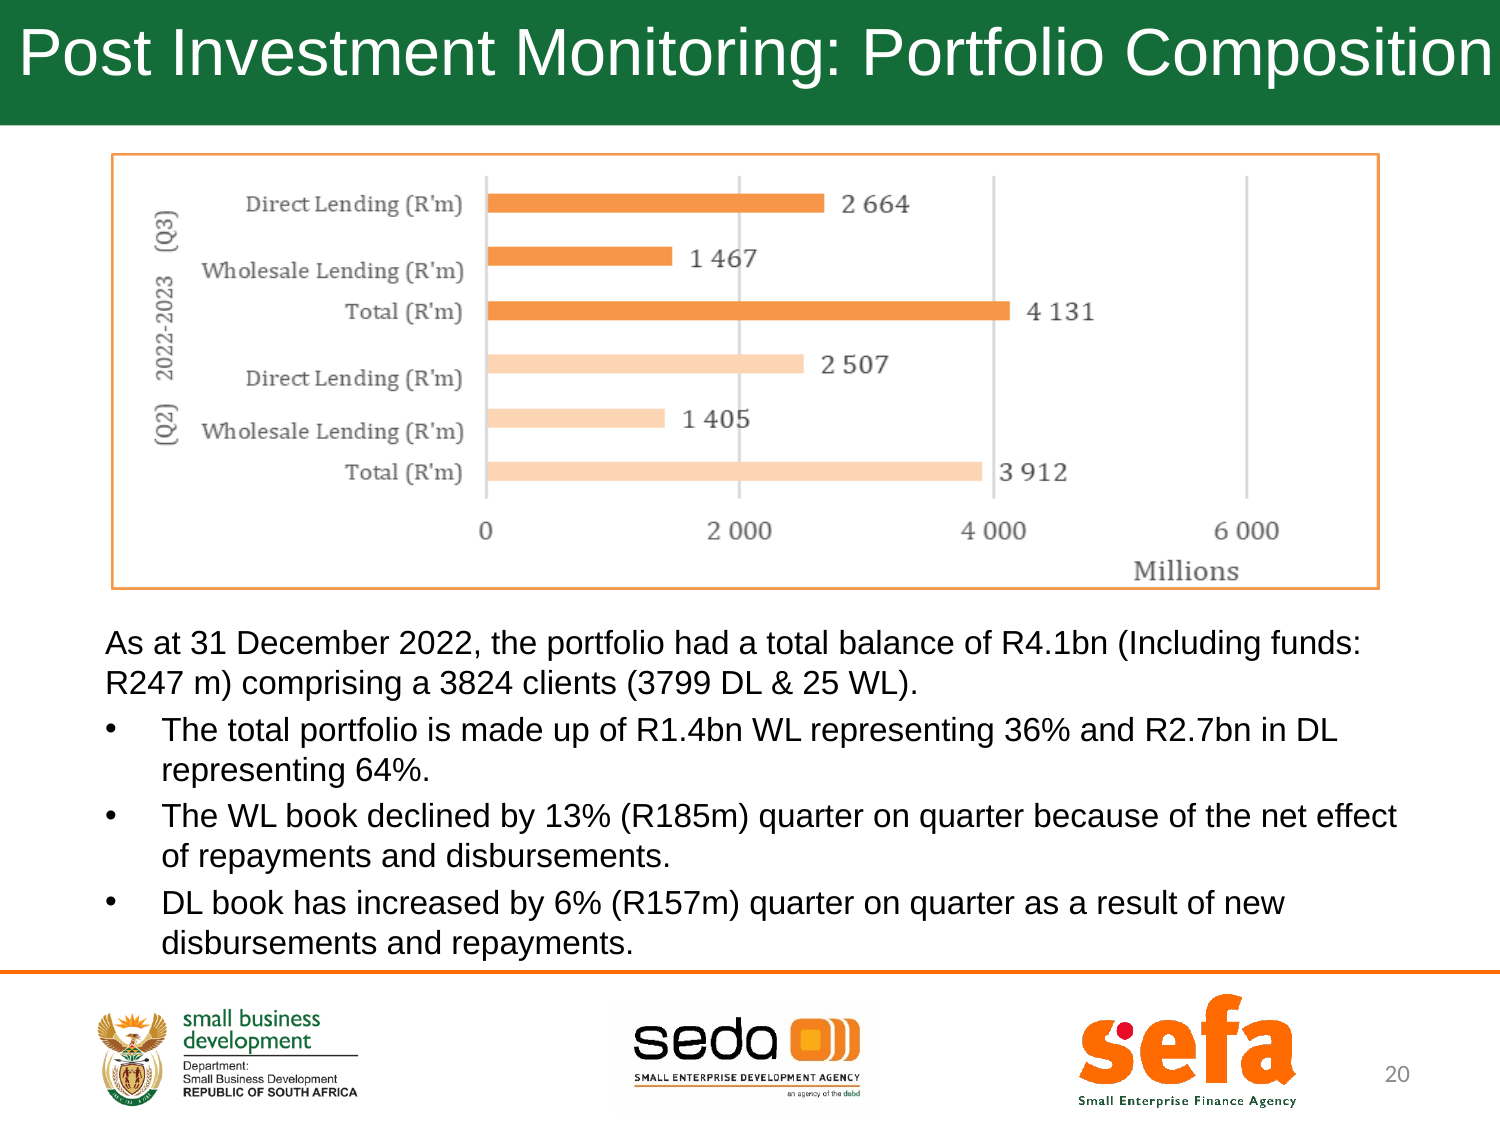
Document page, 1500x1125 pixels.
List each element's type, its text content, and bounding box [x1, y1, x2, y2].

picture [1078, 994, 1298, 1109]
picture [89, 973, 366, 1125]
text_box Post Investment Monitoring: Portfolio Composition [3, 1, 1500, 96]
picture [89, 901, 366, 971]
slide_number 20 [1302, 1042, 1425, 1103]
picture [111, 153, 1381, 591]
picture [612, 1000, 881, 1115]
text_box As at 31 December 2022, the portfolio had a total balance of R4.1bn (Including funds: R247 m) comprising a 3824 clients (3799 DL & 25 WL). The total portfolio is made up of R1.4bn WL representing 36% and R2.7bn in DL representing 64%. The WL book declined by 13% (R185m) quarter on quarter because of the net effect of repayments and disbursements. DL book has increased by 6% (R157m) quarter on quarter as a result of new disbursements and repayments. [89, 614, 1449, 970]
text_box [0, 0, 1500, 126]
